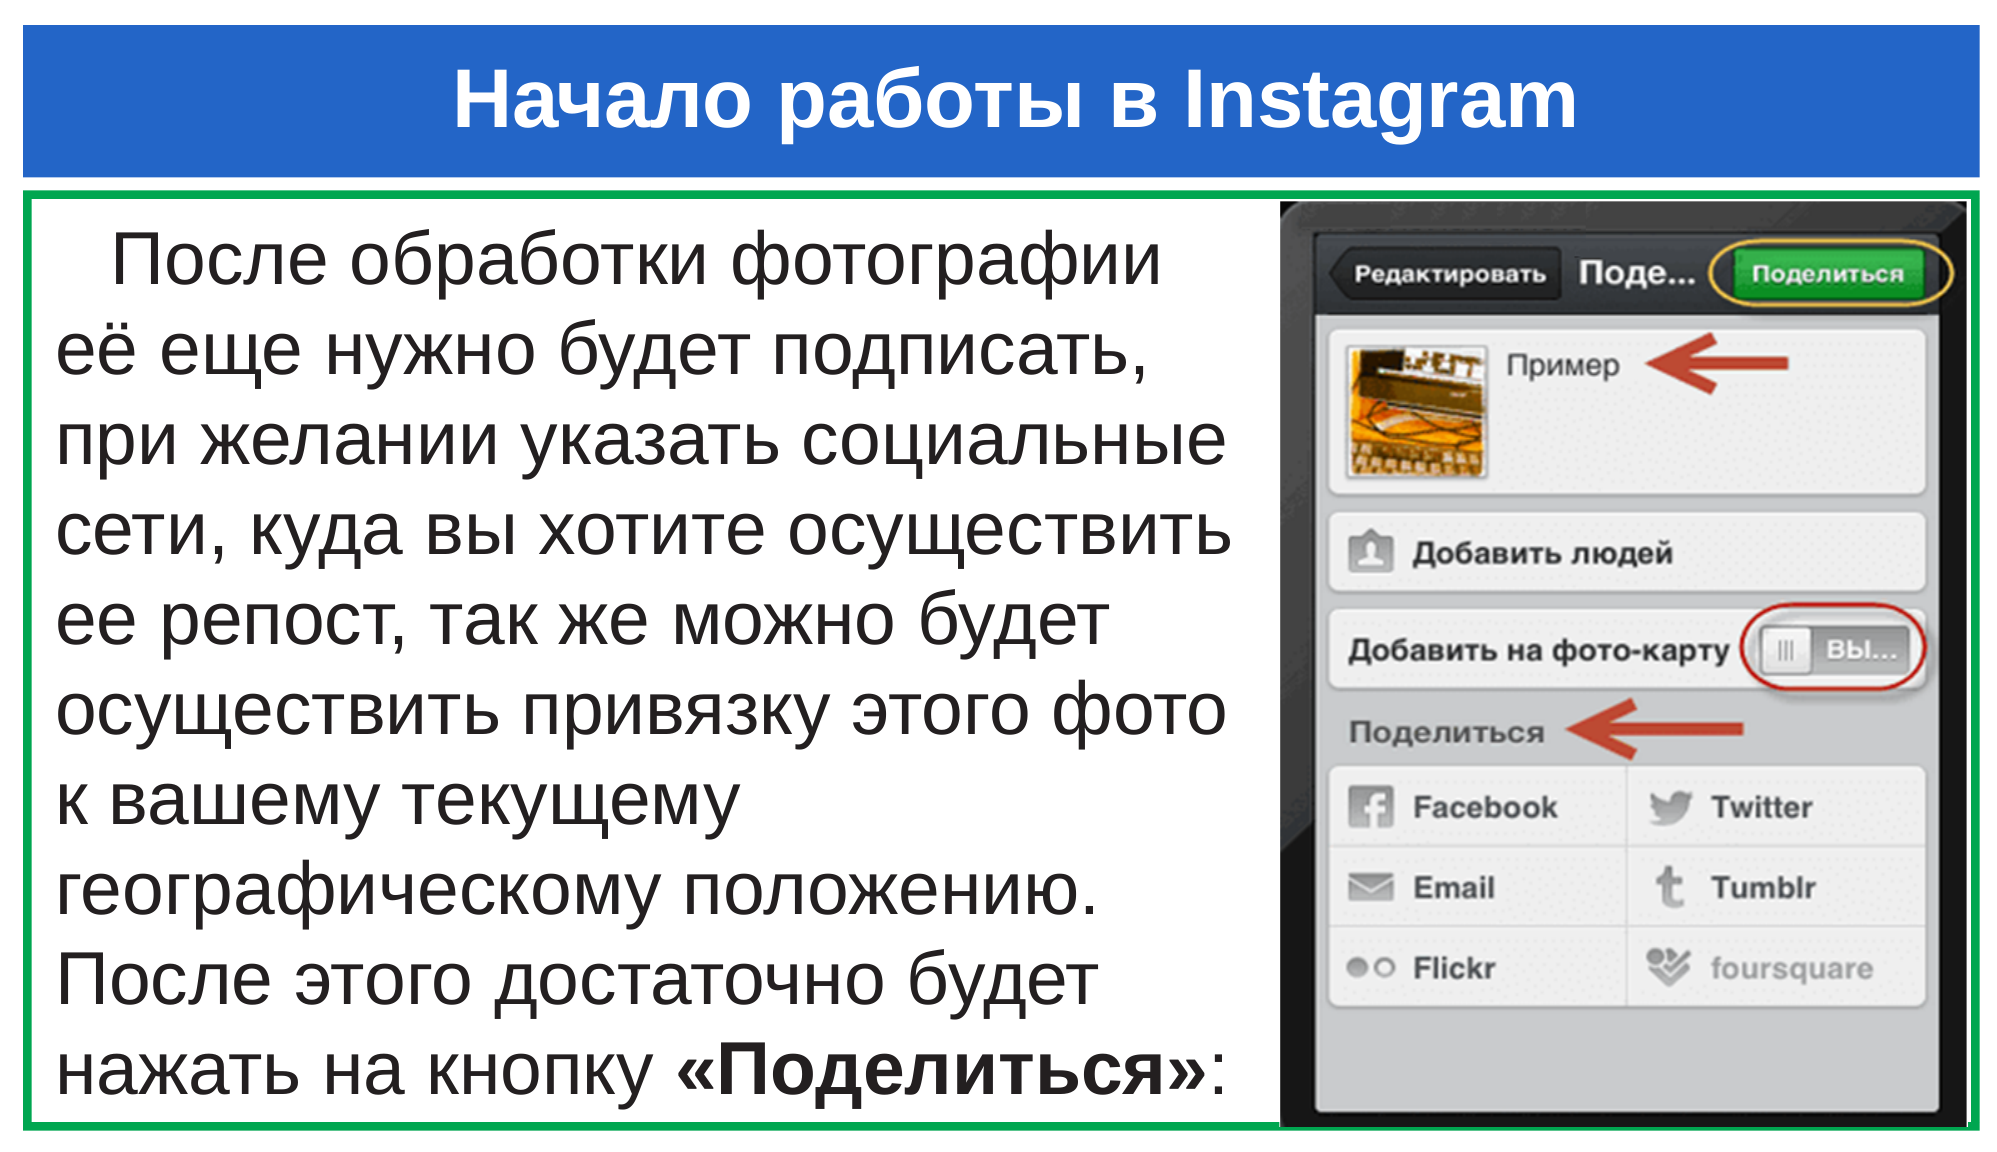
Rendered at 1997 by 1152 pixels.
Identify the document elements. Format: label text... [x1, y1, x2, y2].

list После обработки фотографии её еще нужно будет подписать, при желании указать социальные сети, куда вы хотите осуществить ее репост, так же можно будет осуществить привязку этого фото к вашему текущему географическому положению. После этого достаточно будет нажать на кнопку «Поделиться»: [37, 200, 1278, 1104]
text_box Начало работы в Instagram [72, 36, 1960, 152]
picture [1279, 200, 1969, 1127]
